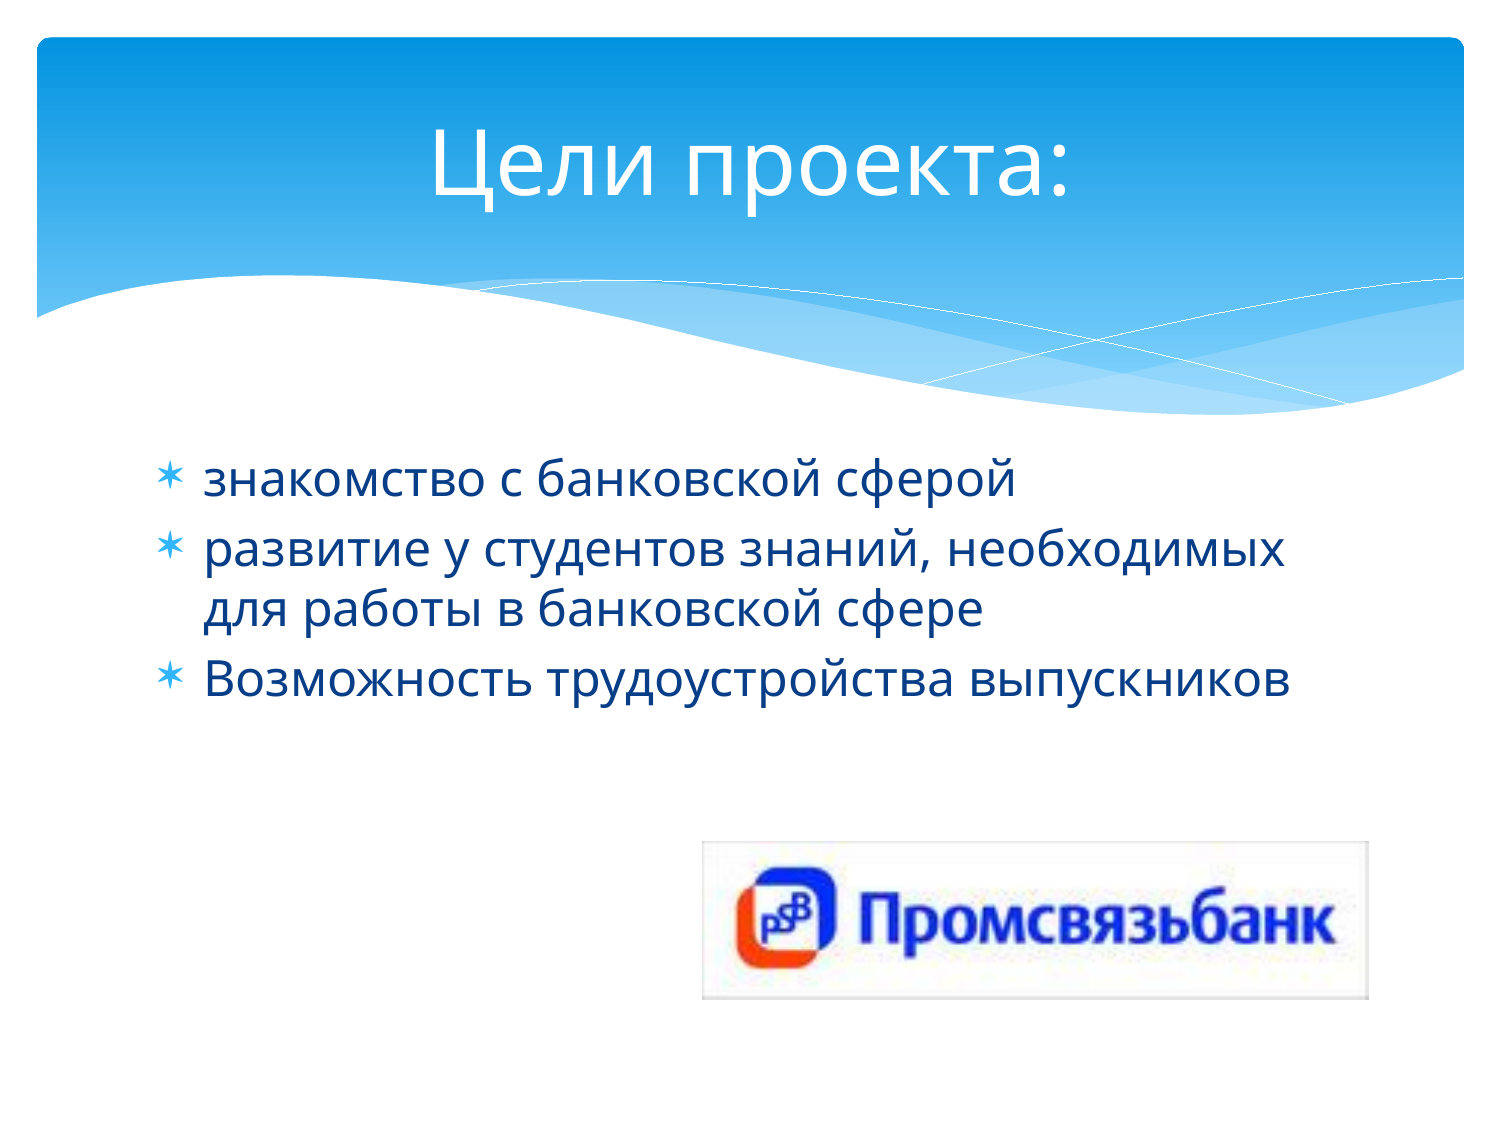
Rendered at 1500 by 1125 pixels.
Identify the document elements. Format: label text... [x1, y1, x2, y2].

picture [702, 841, 1369, 1000]
list знакомство с банковской сферой развитие у студентов знаний, необходимых для работы в банковской сфере Возможность трудоустройства выпускников [143, 438, 1359, 1005]
title Цели проекта: [75, 55, 1425, 261]
